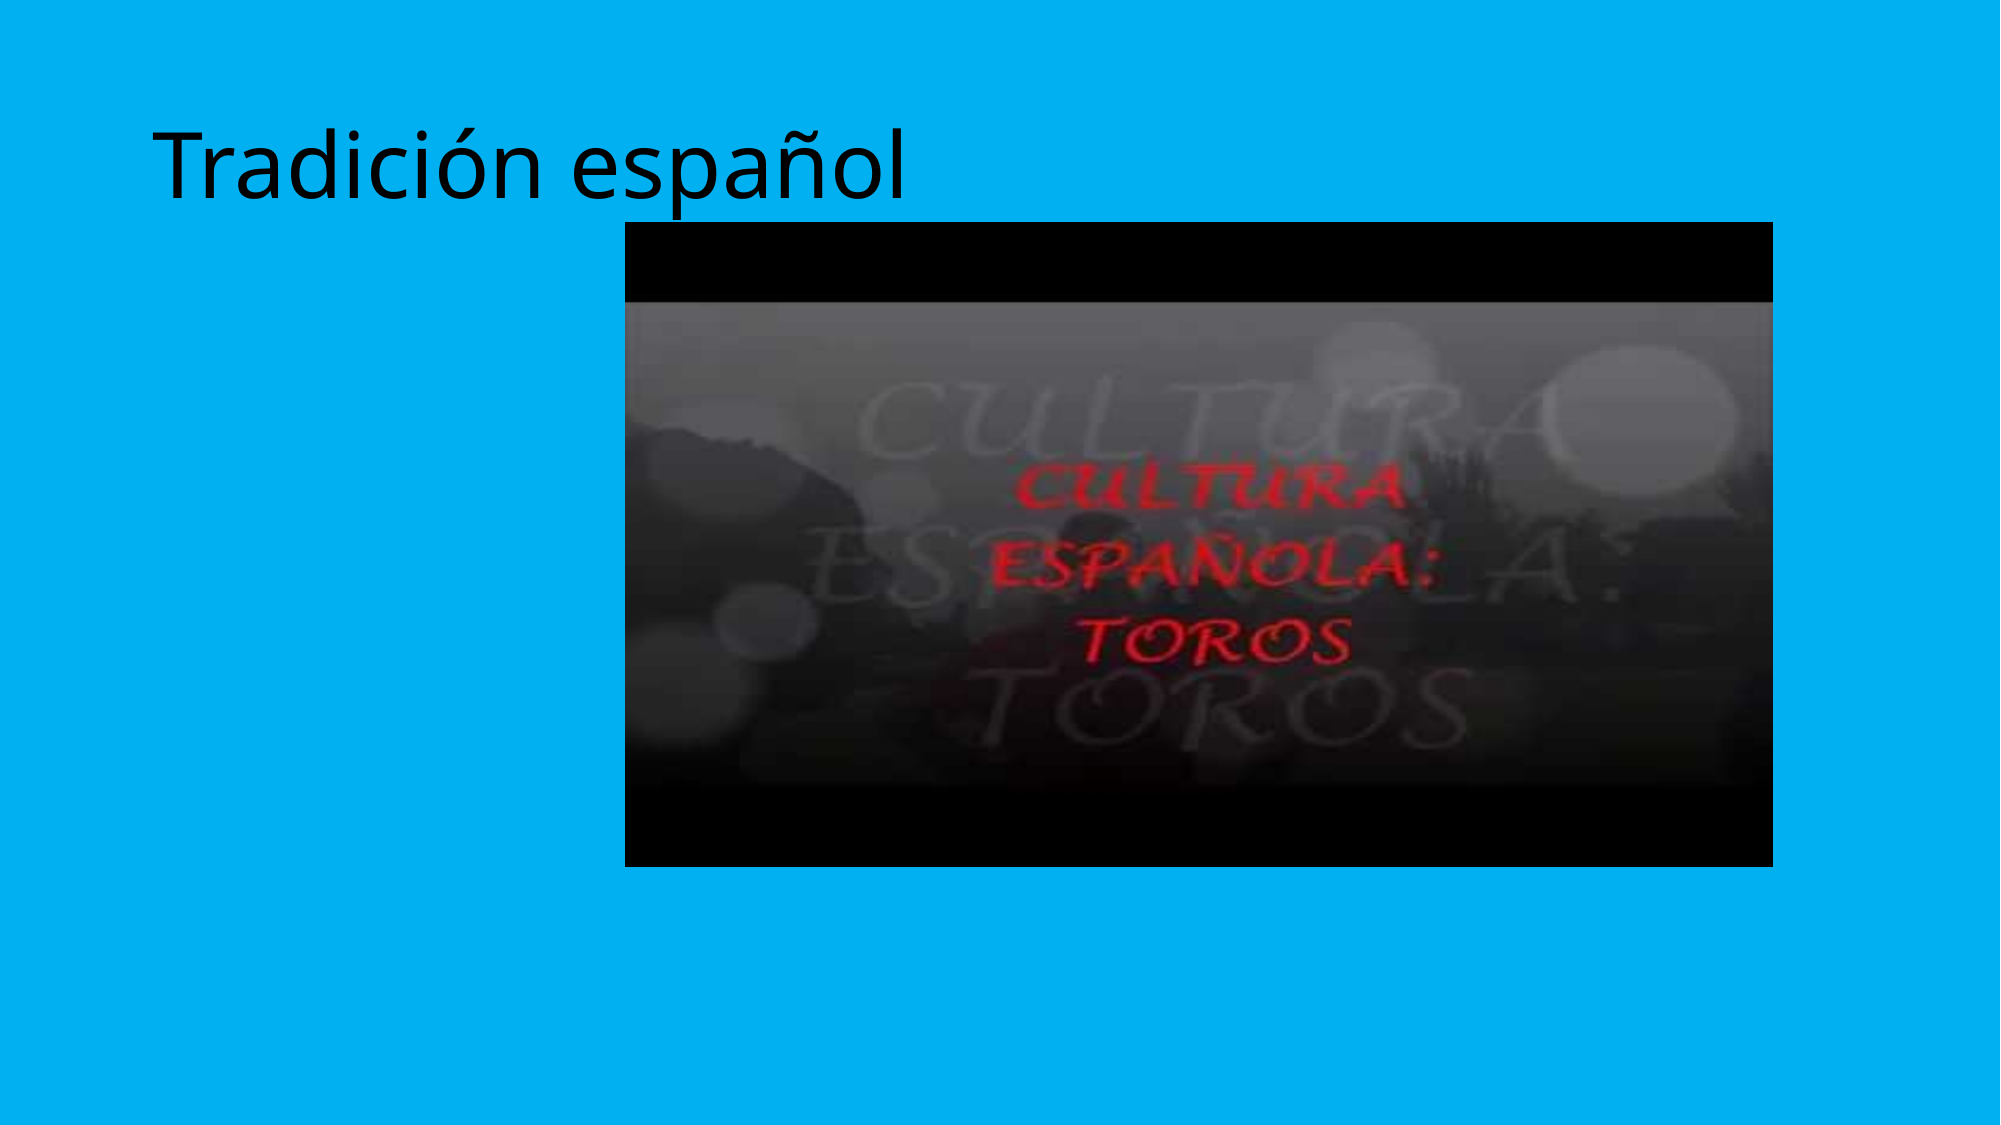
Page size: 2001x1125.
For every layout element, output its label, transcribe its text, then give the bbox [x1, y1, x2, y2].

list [624, 221, 1773, 868]
title Tradición español [137, 59, 1863, 278]
